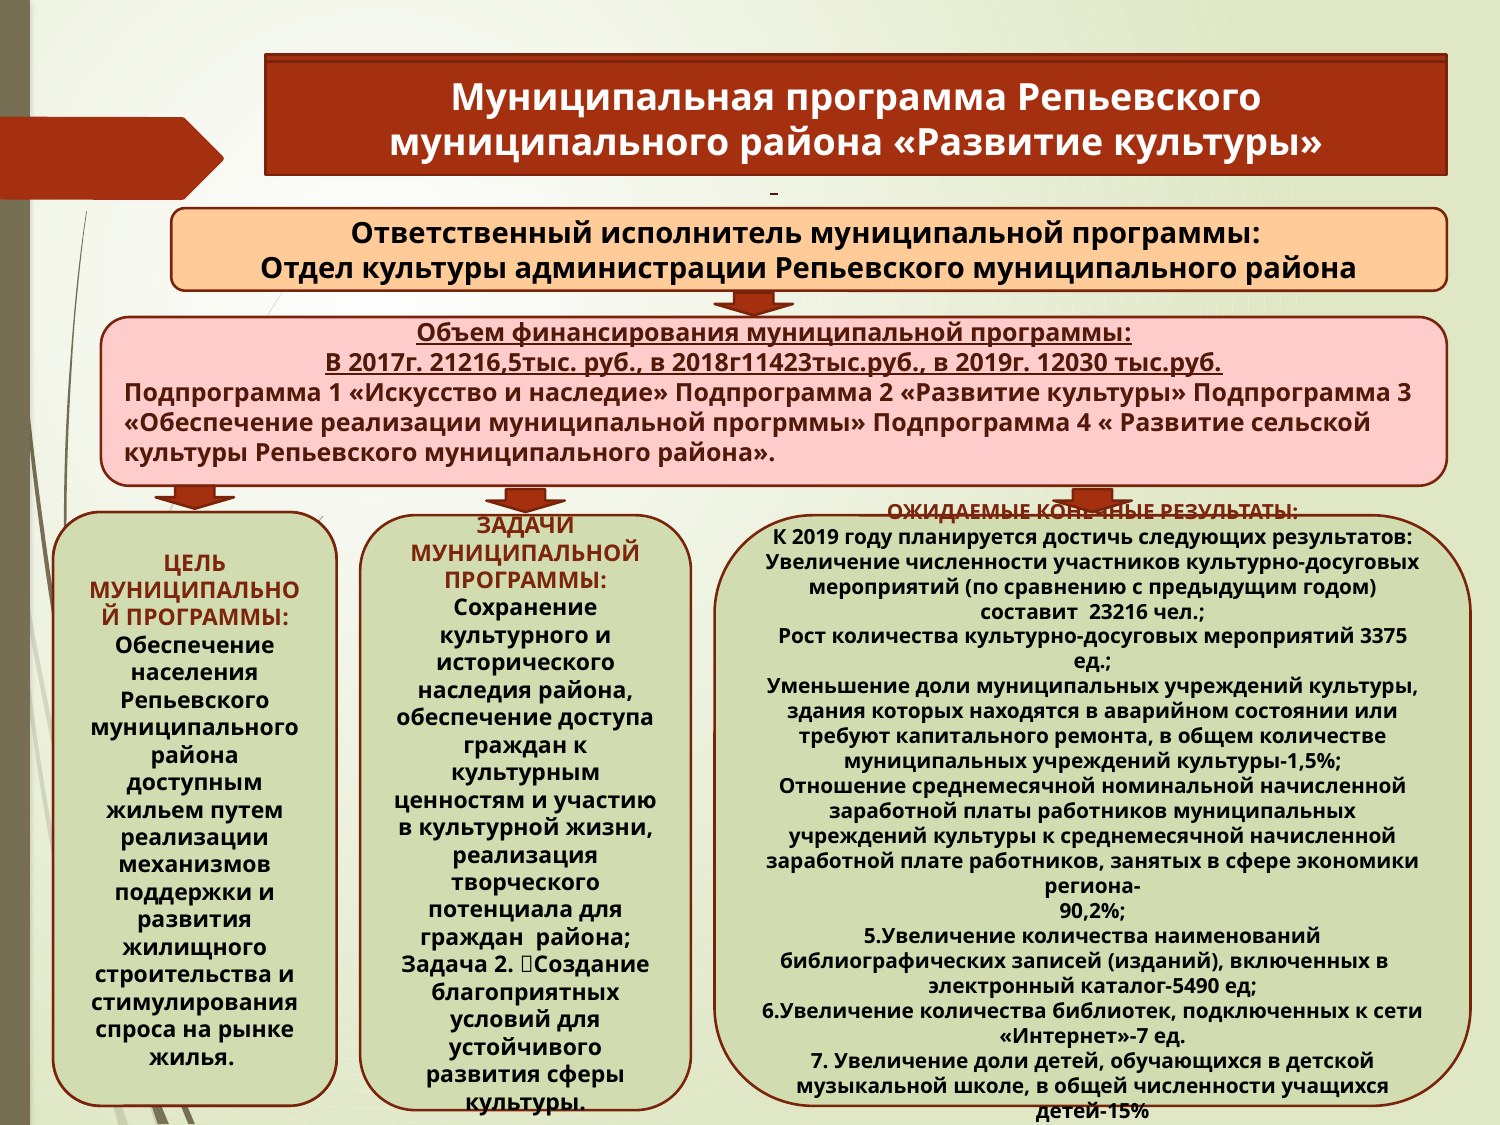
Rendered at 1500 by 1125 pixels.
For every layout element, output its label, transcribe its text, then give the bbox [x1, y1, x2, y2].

text_box Ответственный исполнитель муниципальной программы: Отдел культуры администрации Репьевского муниципального района [169, 206, 1449, 293]
text_box [1052, 487, 1134, 514]
text_box ЗАДАЧИ МУНИЦИПАЛЬНОЙ ПРОГРАММЫ: Сохранение культурного и исторического наследия района, обеспечение доступа граждан к культурным ценностям и участию в культурной жизни, реализация творческого потенциала для граждан района; Задача 2. Создание благоприятных условий для устойчивого развития сферы культуры. [358, 513, 693, 1112]
text_box ОЖИДАЕМЫЕ КОНЕЧНЫЕ РЕЗУЛЬТАТЫ: К 2019 году планируется достичь следующих результатов: Увеличение численности участников культурно-досуговых мероприятий (по сравнению с предыдущим годом) составит 23216 чел.; Рост количества культурно-досуговых мероприятий 3375 ед.; Уменьшение доли муниципальных учреждений культуры, здания которых находятся в аварийном состоянии или требуют капитального ремонта, в общем количестве муниципальных учреждений культуры-1,5%; Отношение среднемесячной номинальной начисленной заработной платы работников муниципальных учреждений культуры к среднемесячной начисленной заработной плате работников, занятых в сфере экономики региона- 90,2%; 5.Увеличение количества наименований библиографических записей (изданий), включенных в электронный каталог-5490 ед; 6.Увеличение количества библиотек, подключенных к сети «Интернет»-7 ед. 7. Увеличение доли детей, обучающихся в детской музыкальной школе, в общей численности учащихся детей-15% [713, 513, 1472, 1108]
text_box [485, 487, 567, 514]
text_box Муниципальная программа Репьевского муниципального района «Развитие культуры» [264, 60, 1448, 176]
text_box Объем финансирования муниципальной программы: В 2017г. 21216,5тыс. руб., в 2018г11423тыс.руб., в 2019г. 12030 тыс.руб. Подпрограмма 1 «Искусство и наследие» Подпрограмма 2 «Развитие культуры» Подпрограмма 3 «Обеспечение реализации муниципальной прогрммы» Подпрограмма 4 « Развитие сельской культуры Репьевского муниципального района». [99, 315, 1449, 488]
text_box [713, 291, 795, 317]
text_box ЦЕЛЬ МУНИЦИПАЛЬНОЙ ПРОГРАММЫ: Обеспечение населения Репьевского муниципального района доступным жильем путем реализации механизмов поддержки и развития жилищного строительства и стимулирования спроса на рынке жилья. [51, 510, 338, 1108]
text_box [154, 484, 236, 510]
text_box Муниципальная программа Репьевского муниципального района «Развитие культуры» [264, 53, 1448, 60]
